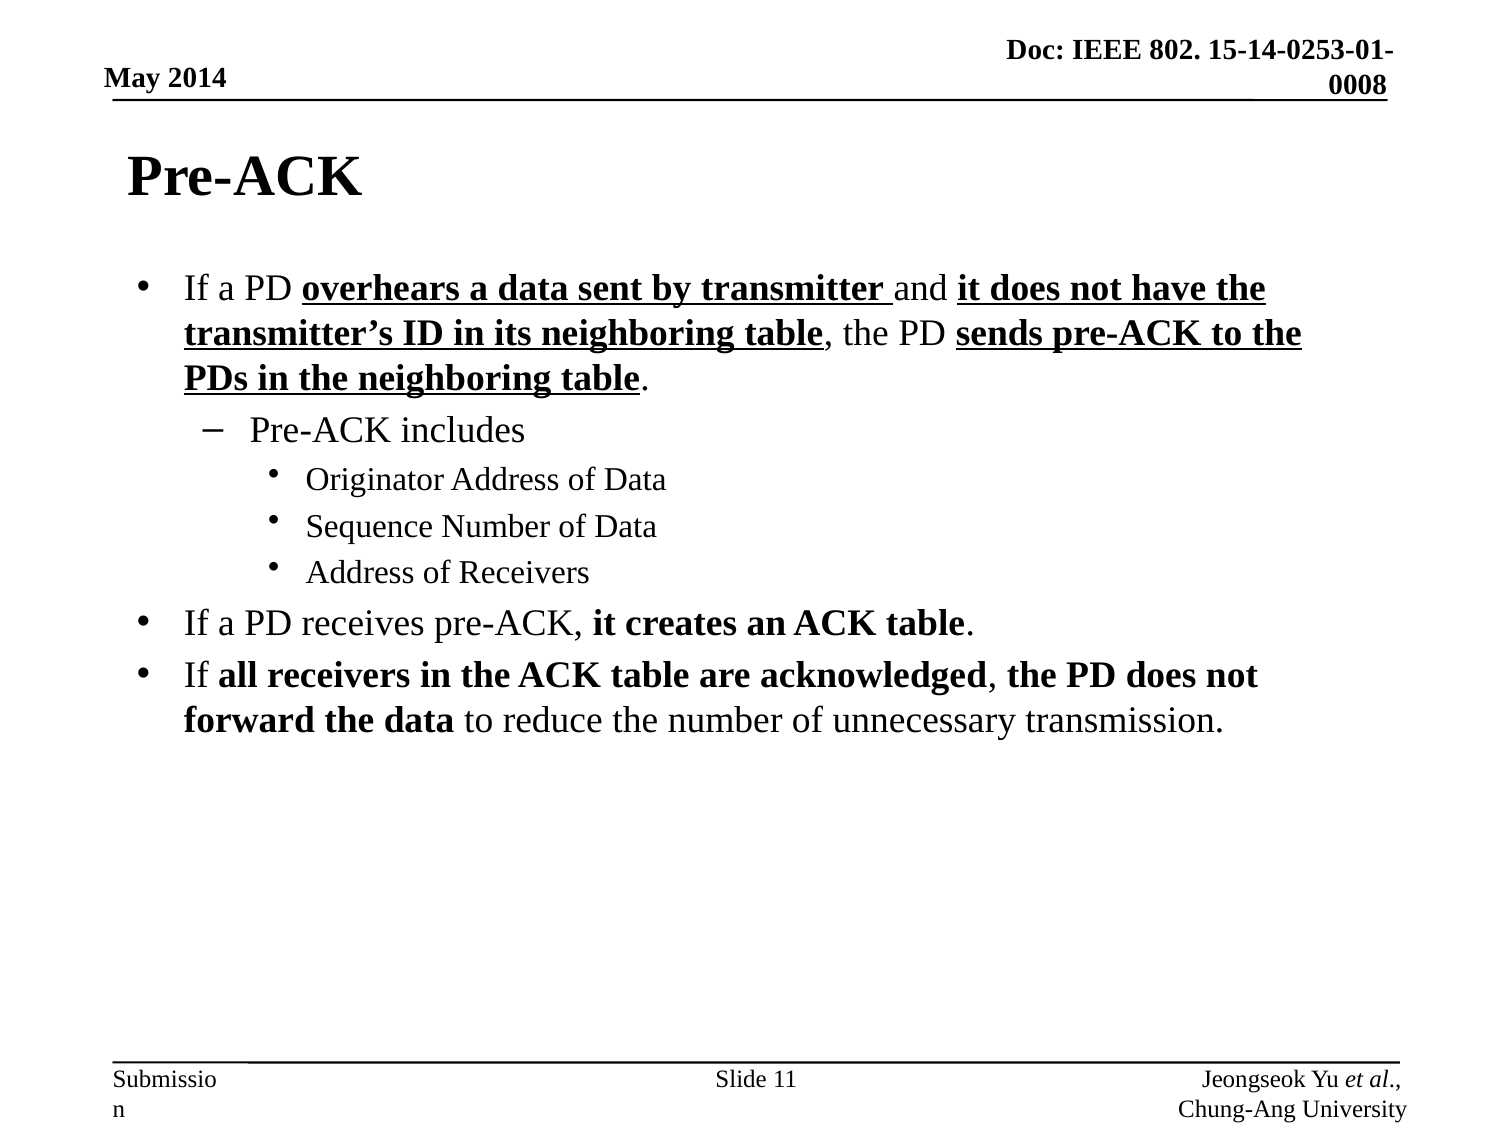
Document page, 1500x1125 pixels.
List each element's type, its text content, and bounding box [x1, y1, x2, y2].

list If a PD overhears a data sent by transmitter and it does not have the transmitter’s ID in its neighboring table, the PD sends pre-ACK to the PDs in the neighboring table. Pre-ACK includes Originator Address of Data Sequence Number of Data Address of Receivers If a PD receives pre-ACK, it creates an ACK table. If all receivers in the ACK table are acknowledged, the PD does not forward the data to reduce the number of unnecessary transmission. [112, 255, 1388, 1000]
title Pre-ACK [112, 112, 1388, 232]
slide_number Slide 11 [712, 1061, 800, 1093]
